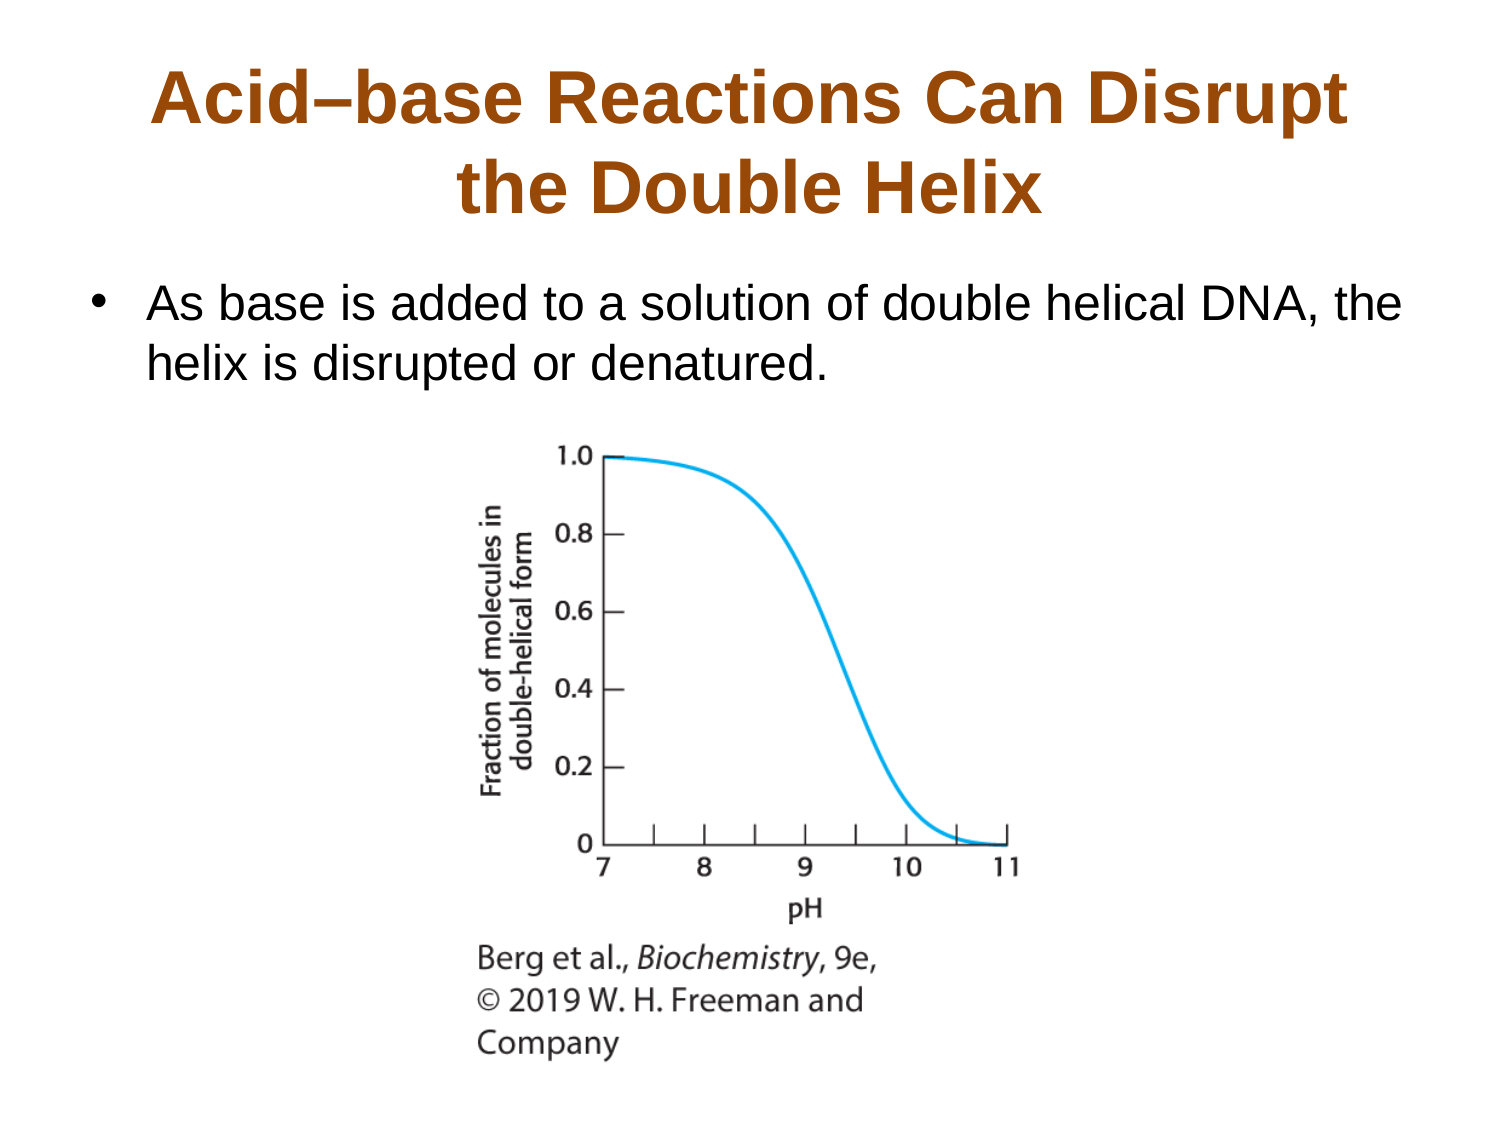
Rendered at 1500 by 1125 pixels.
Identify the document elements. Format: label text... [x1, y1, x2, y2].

list As base is added to a solution of double helical DNA, the helix is disrupted or denatured. [75, 262, 1425, 424]
picture [305, 440, 1195, 1066]
title Acid–base Reactions Can Disrupt the Double Helix [75, 45, 1425, 233]
